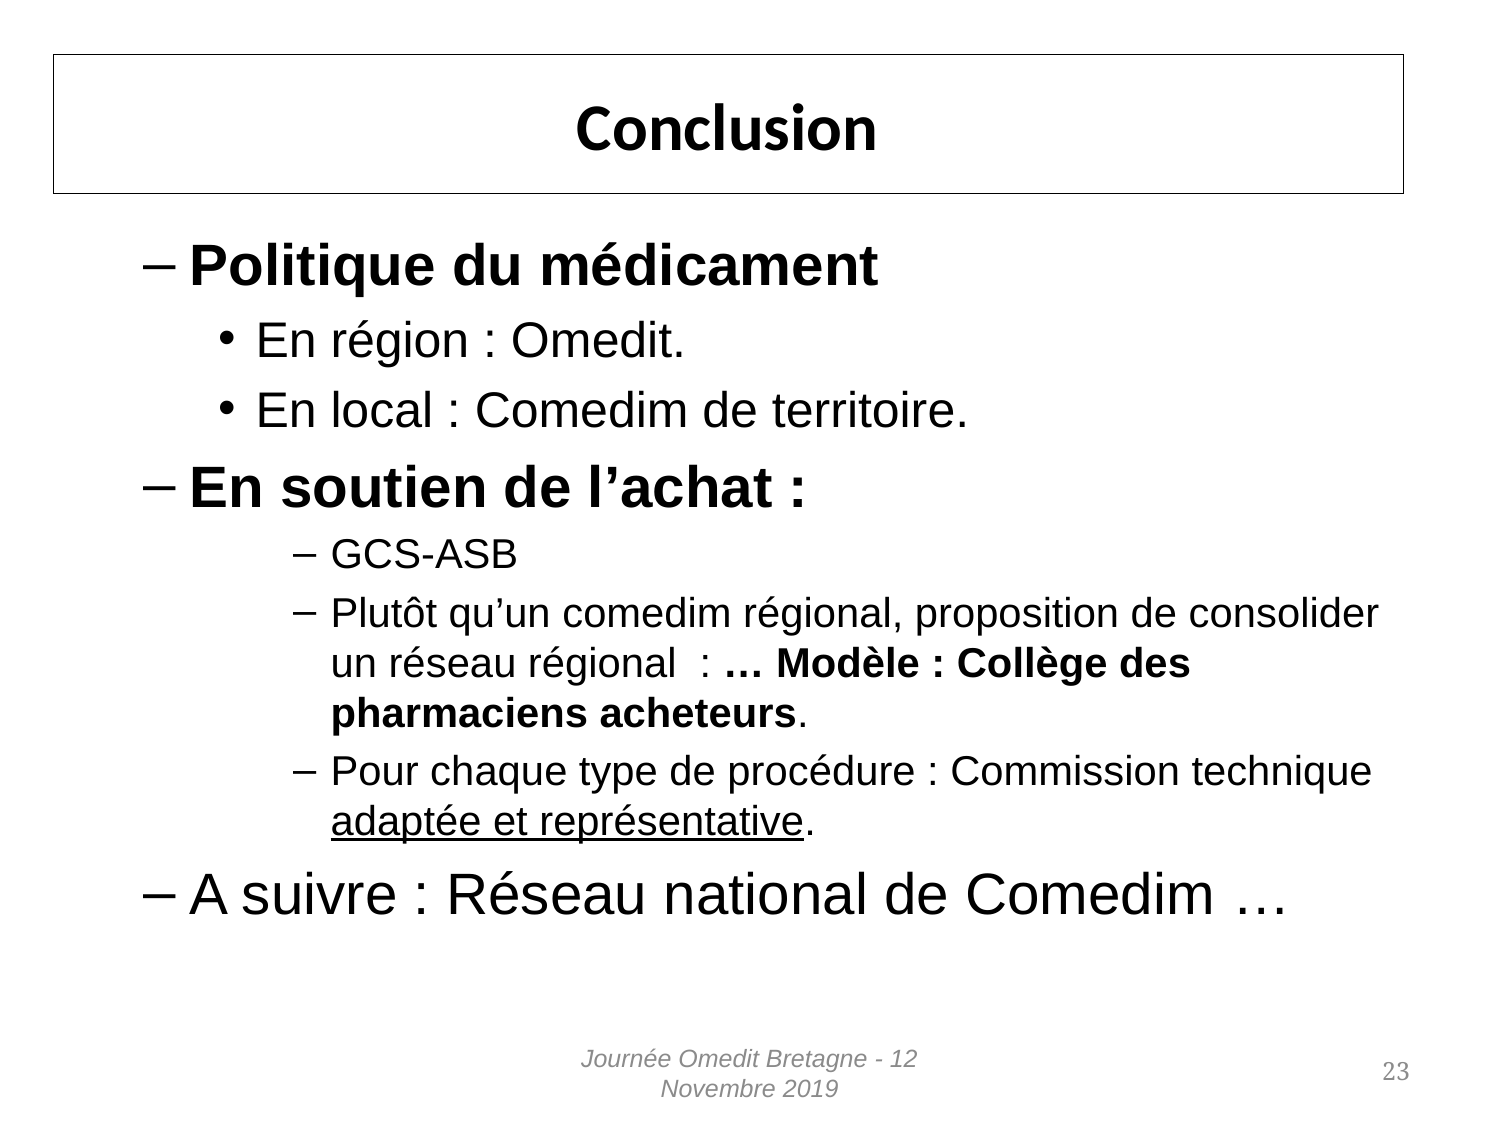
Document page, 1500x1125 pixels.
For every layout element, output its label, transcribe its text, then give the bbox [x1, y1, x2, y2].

slide_number 23 [1074, 1042, 1425, 1103]
footer Journée Omedit Bretagne - 12 Novembre 2019 [512, 1042, 988, 1103]
list Politique du médicament En région : Omedit. En local : Comedim de territoire. En soutien de l’achat : GCS-ASB Plutôt qu’un comedim régional, proposition de consolider un réseau régional : … Modèle : Collège des pharmaciens acheteurs. Pour chaque type de procédure : Commission technique adaptée et représentative. A suivre : Réseau national de Comedim … [53, 219, 1400, 976]
title Conclusion [53, 54, 1404, 194]
